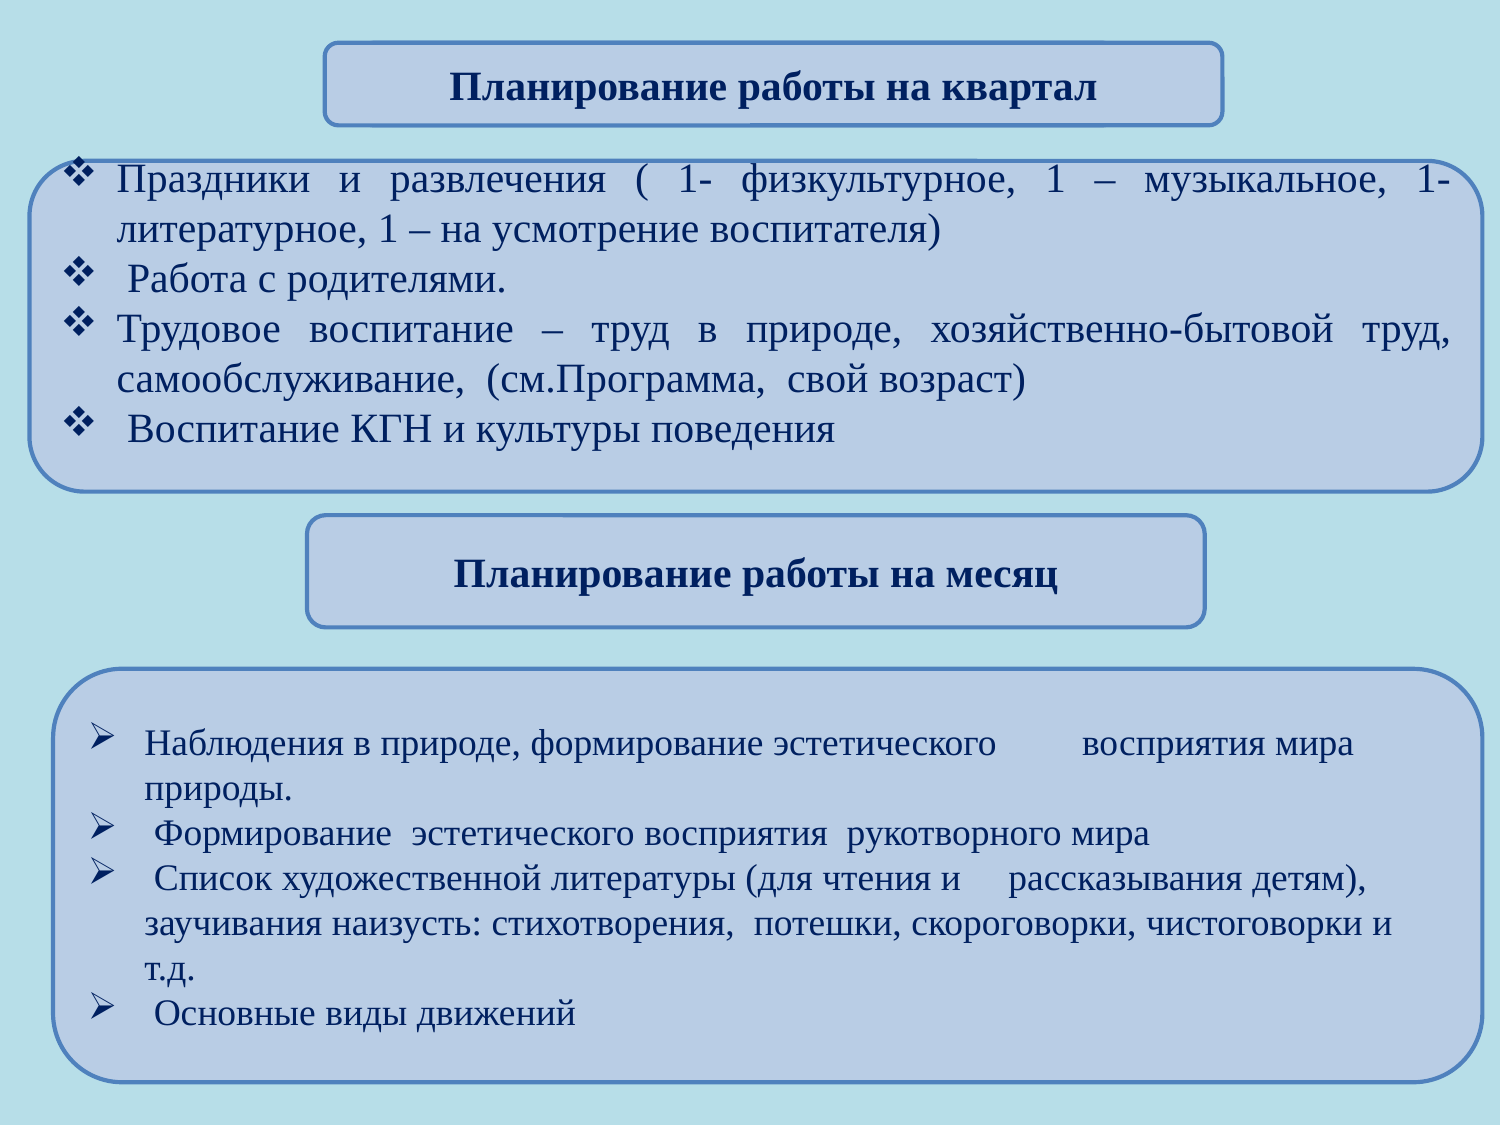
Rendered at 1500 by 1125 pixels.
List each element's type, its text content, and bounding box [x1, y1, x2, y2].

text_box Планирование работы на квартал [322, 40, 1225, 128]
text_box Праздники и развлечения ( 1- физкультурное, 1 – музыкальное, 1- литературное, 1 – на усмотрение воспитателя) Работа с родителями. Трудовое воспитание – труд в природе, хозяйственно-бытовой труд, самообслуживание, (см.Программа, свой возраст) Воспитание КГН и культуры поведения [27, 158, 1485, 494]
text_box Наблюдения в природе, формирование эстетического восприятия мира природы. Формирование эстетического восприятия рукотворного мира Список художественной литературы (для чтения и рассказывания детям), заучивания наизусть: стихотворения, потешки, скороговорки, чистоговорки и т.д. Основные виды движений [50, 666, 1485, 1085]
text_box Планирование работы на месяц [304, 513, 1207, 630]
